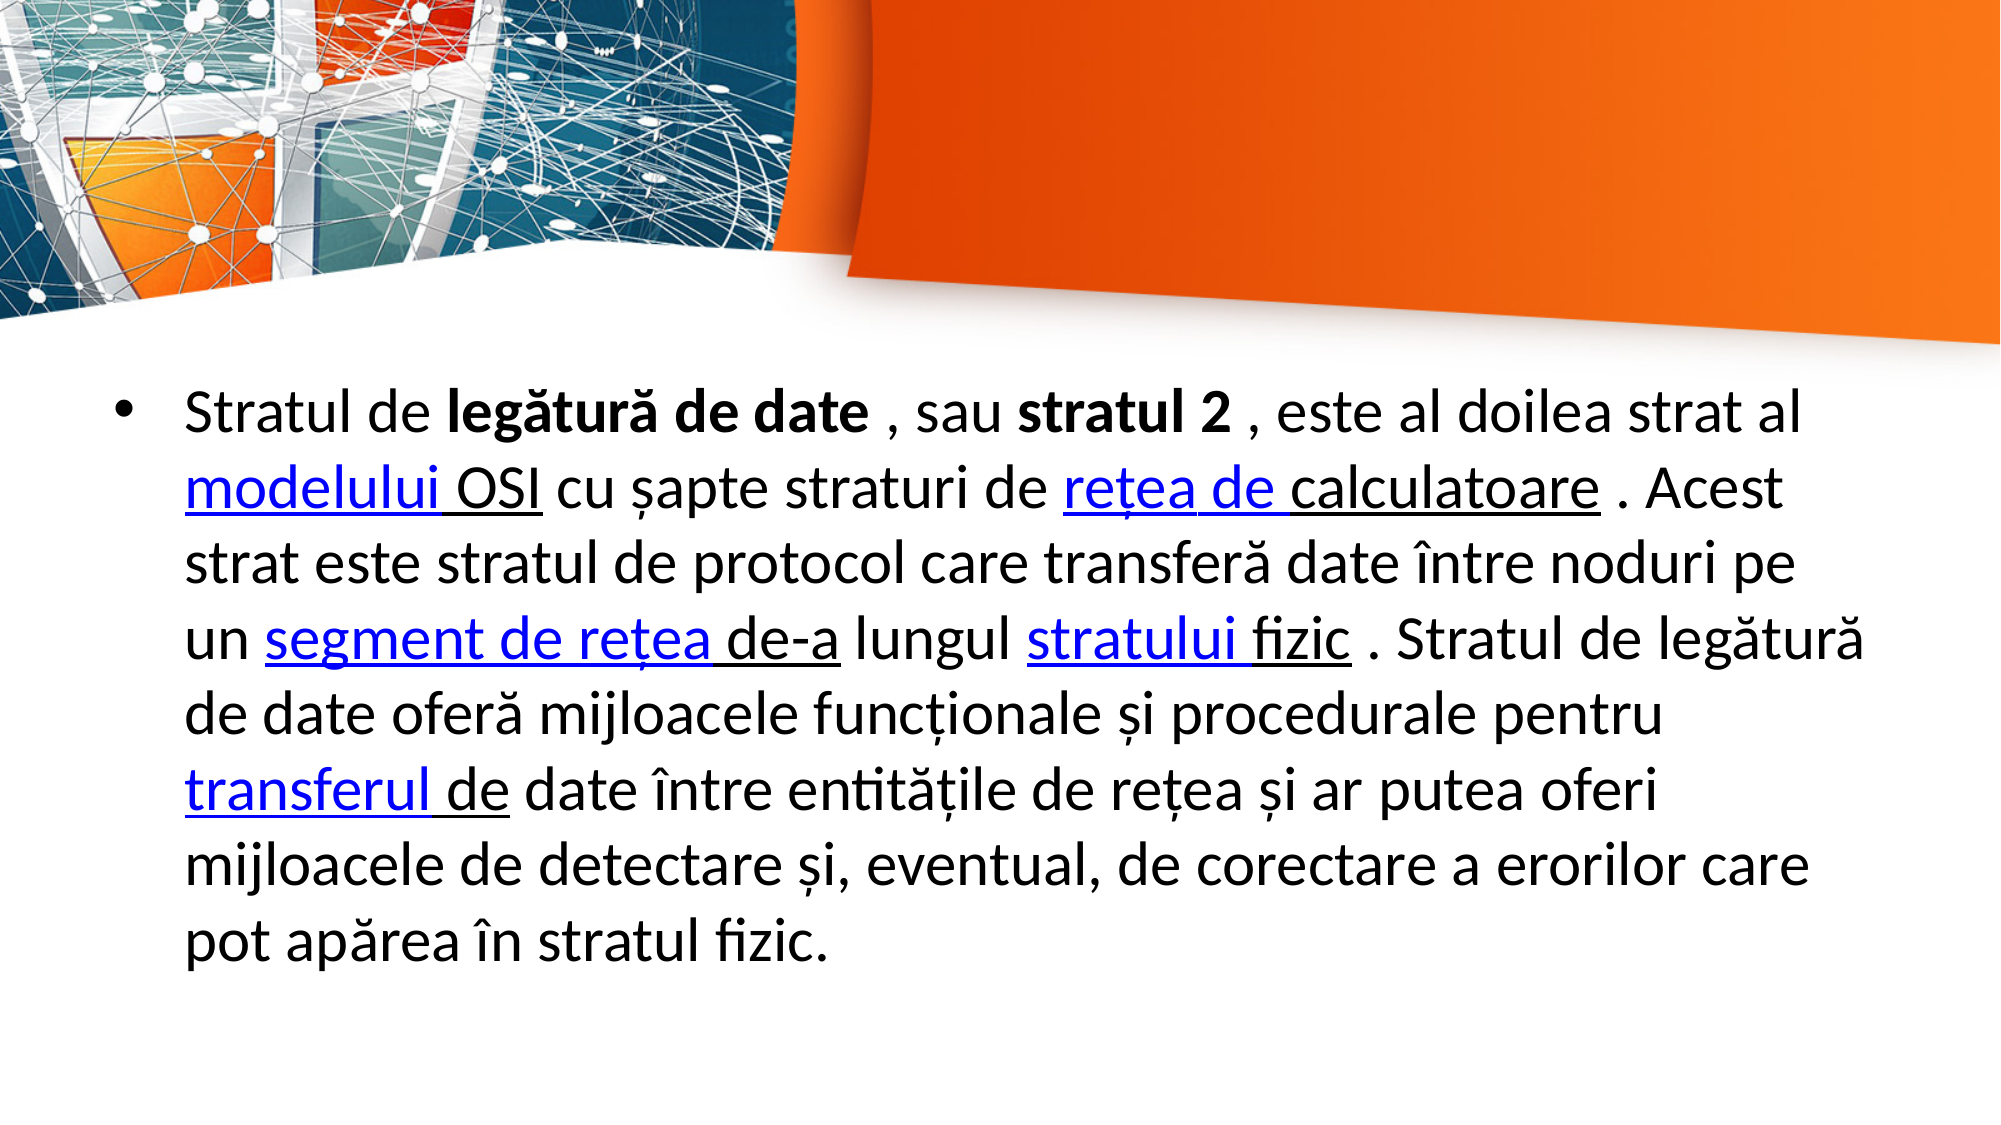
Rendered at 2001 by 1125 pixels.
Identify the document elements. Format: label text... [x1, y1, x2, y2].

list Stratul de legătură de date , sau stratul 2 , este al doilea strat al modelului OSI cu șapte straturi de rețea de calculatoare . Acest strat este stratul de protocol care transferă date între noduri pe un segment de rețea de-a lungul stratului fizic . Stratul de legătură de date oferă mijloacele funcționale și procedurale pentru transferul de date între entitățile de rețea și ar putea oferi mijloacele de detectare și, eventual, de corectare a erorilor care pot apărea în stratul fizic. [98, 362, 1902, 1064]
picture [0, 0, 2001, 1125]
picture [0, 247, 5, 258]
